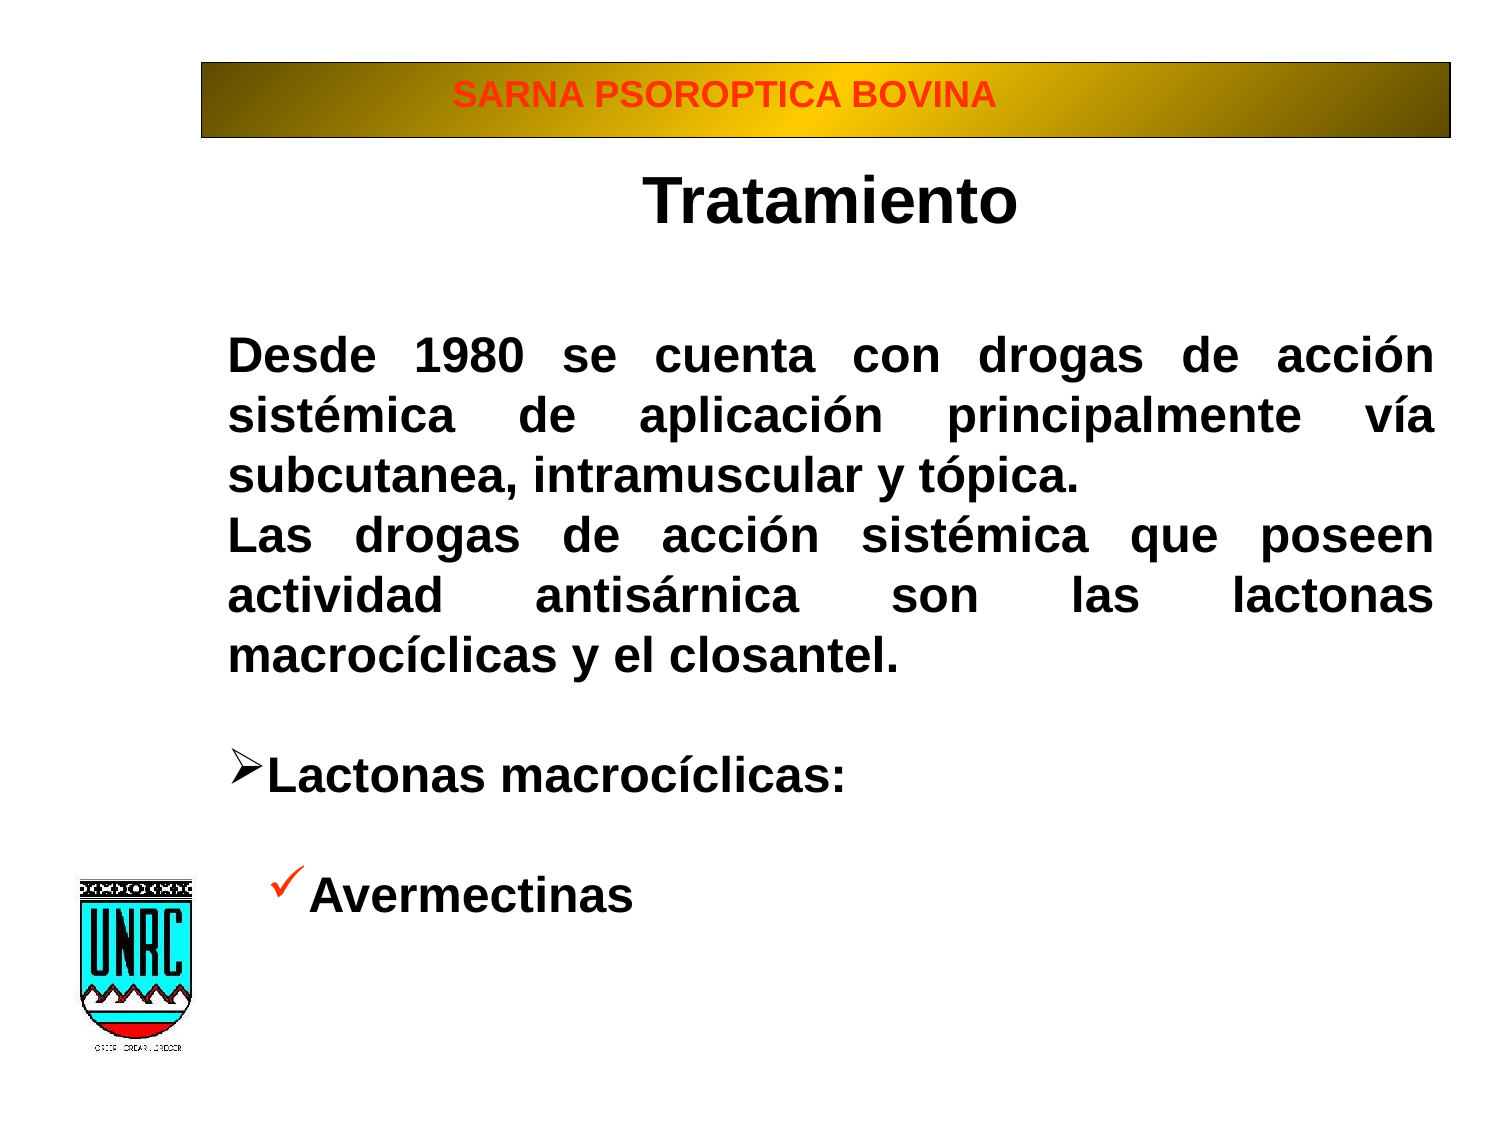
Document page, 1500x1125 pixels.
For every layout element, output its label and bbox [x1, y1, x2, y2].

text_box [74, 62, 1451, 1054]
